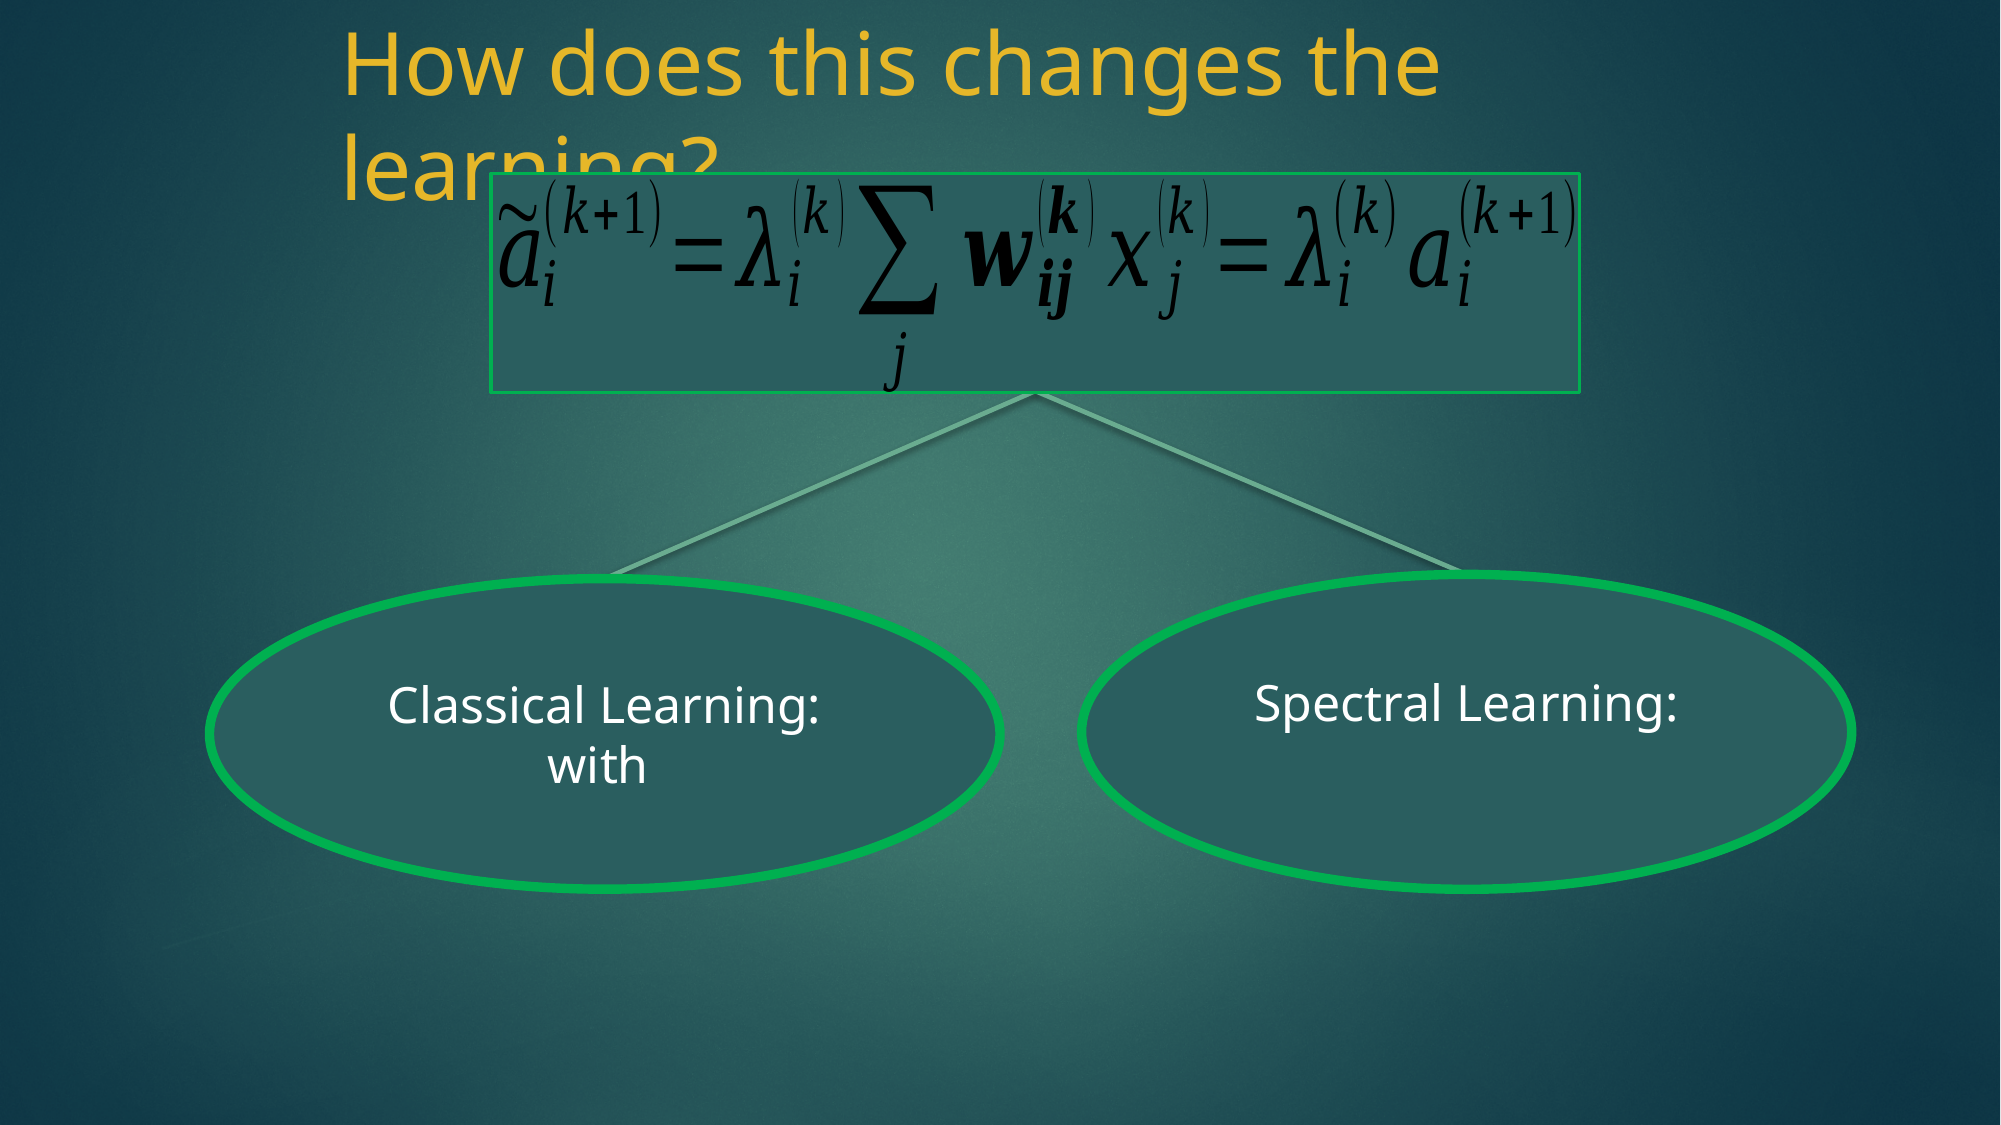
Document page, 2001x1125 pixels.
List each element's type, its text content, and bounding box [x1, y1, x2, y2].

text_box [604, 390, 1034, 579]
text_box How does this changes the learning? [325, 0, 1686, 140]
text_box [1035, 390, 1467, 575]
